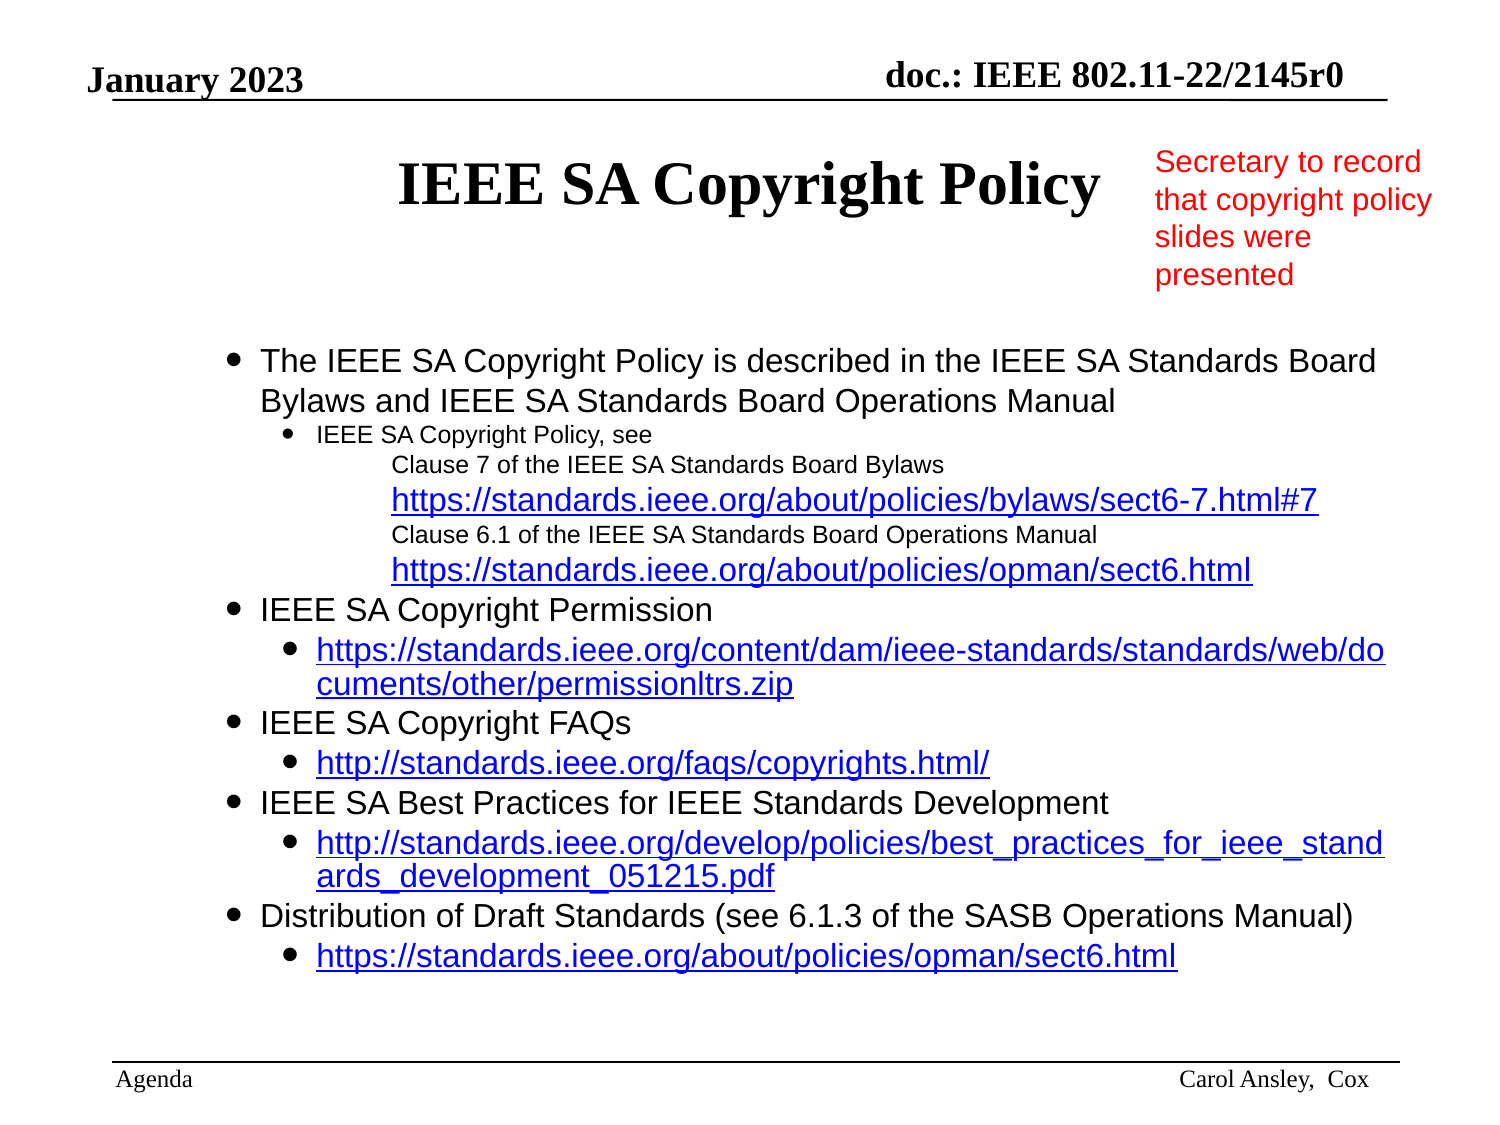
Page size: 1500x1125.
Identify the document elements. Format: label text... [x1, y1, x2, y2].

list The IEEE SA Copyright Policy is described in the IEEE SA Standards Board Bylaws and IEEE SA Standards Board Operations Manual IEEE SA Copyright Policy, see Clause 7 of the IEEE SA Standards Board Bylaws https://standards.ieee.org/about/policies/bylaws/sect6-7.html#7 Clause 6.1 of the IEEE SA Standards Board Operations Manual https://standards.ieee.org/about/policies/opman/sect6.html IEEE SA Copyright Permission https://standards.ieee.org/content/dam/ieee-standards/standards/web/documents/other/permissionltrs.zip IEEE SA Copyright FAQs http://standards.ieee.org/faqs/copyrights.html/ IEEE SA Best Practices for IEEE Standards Development http://standards.ieee.org/develop/policies/best_practices_for_ieee_standards_development_051215.pdf Distribution of Draft Standards (see 6.1.3 of the SASB Operations Manual) https://standards.ieee.org/about/policies/opman/sect6.html [111, 365, 1402, 938]
title IEEE SA Copyright Policy [111, 141, 1140, 218]
text_box Secretary to record that copyright policy slides were presented [1140, 133, 1459, 299]
